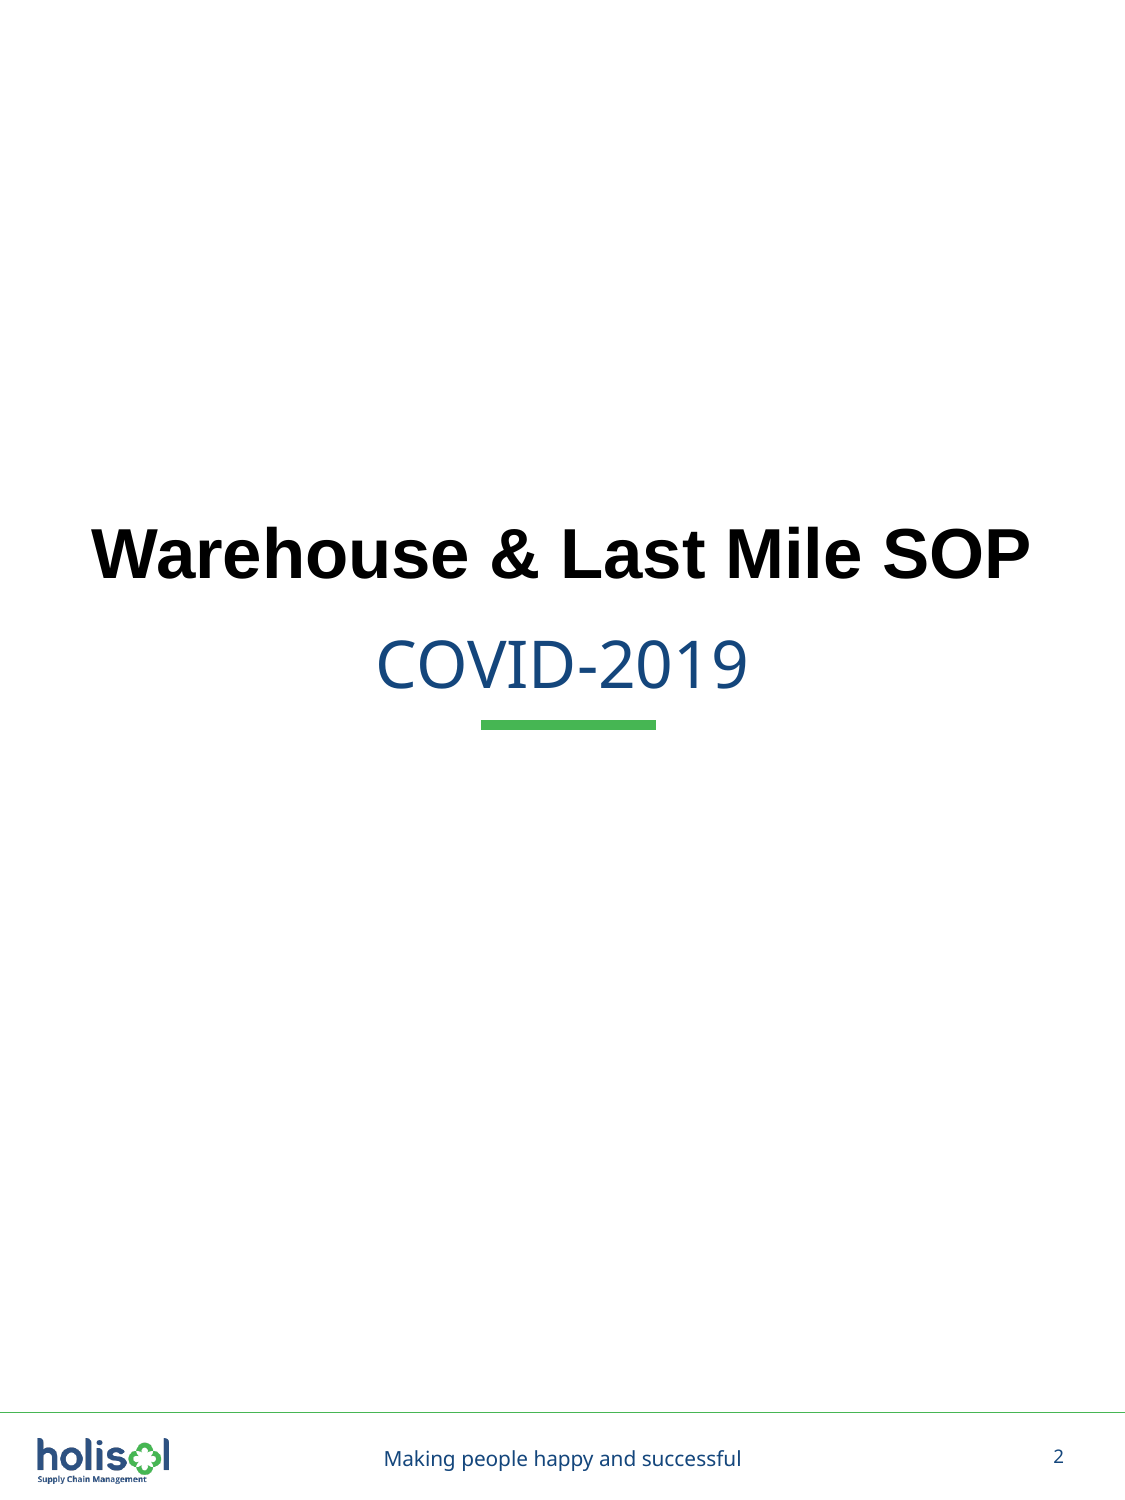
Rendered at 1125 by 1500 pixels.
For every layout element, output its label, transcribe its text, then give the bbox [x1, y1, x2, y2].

slide_number 2 [612, 1428, 1080, 1488]
footer Making people happy and successful [168, 1427, 957, 1488]
text_box Warehouse & Last Mile SOP [0, 499, 1125, 595]
picture [37, 1438, 168, 1484]
text_box COVID-2019 [0, 614, 1125, 710]
